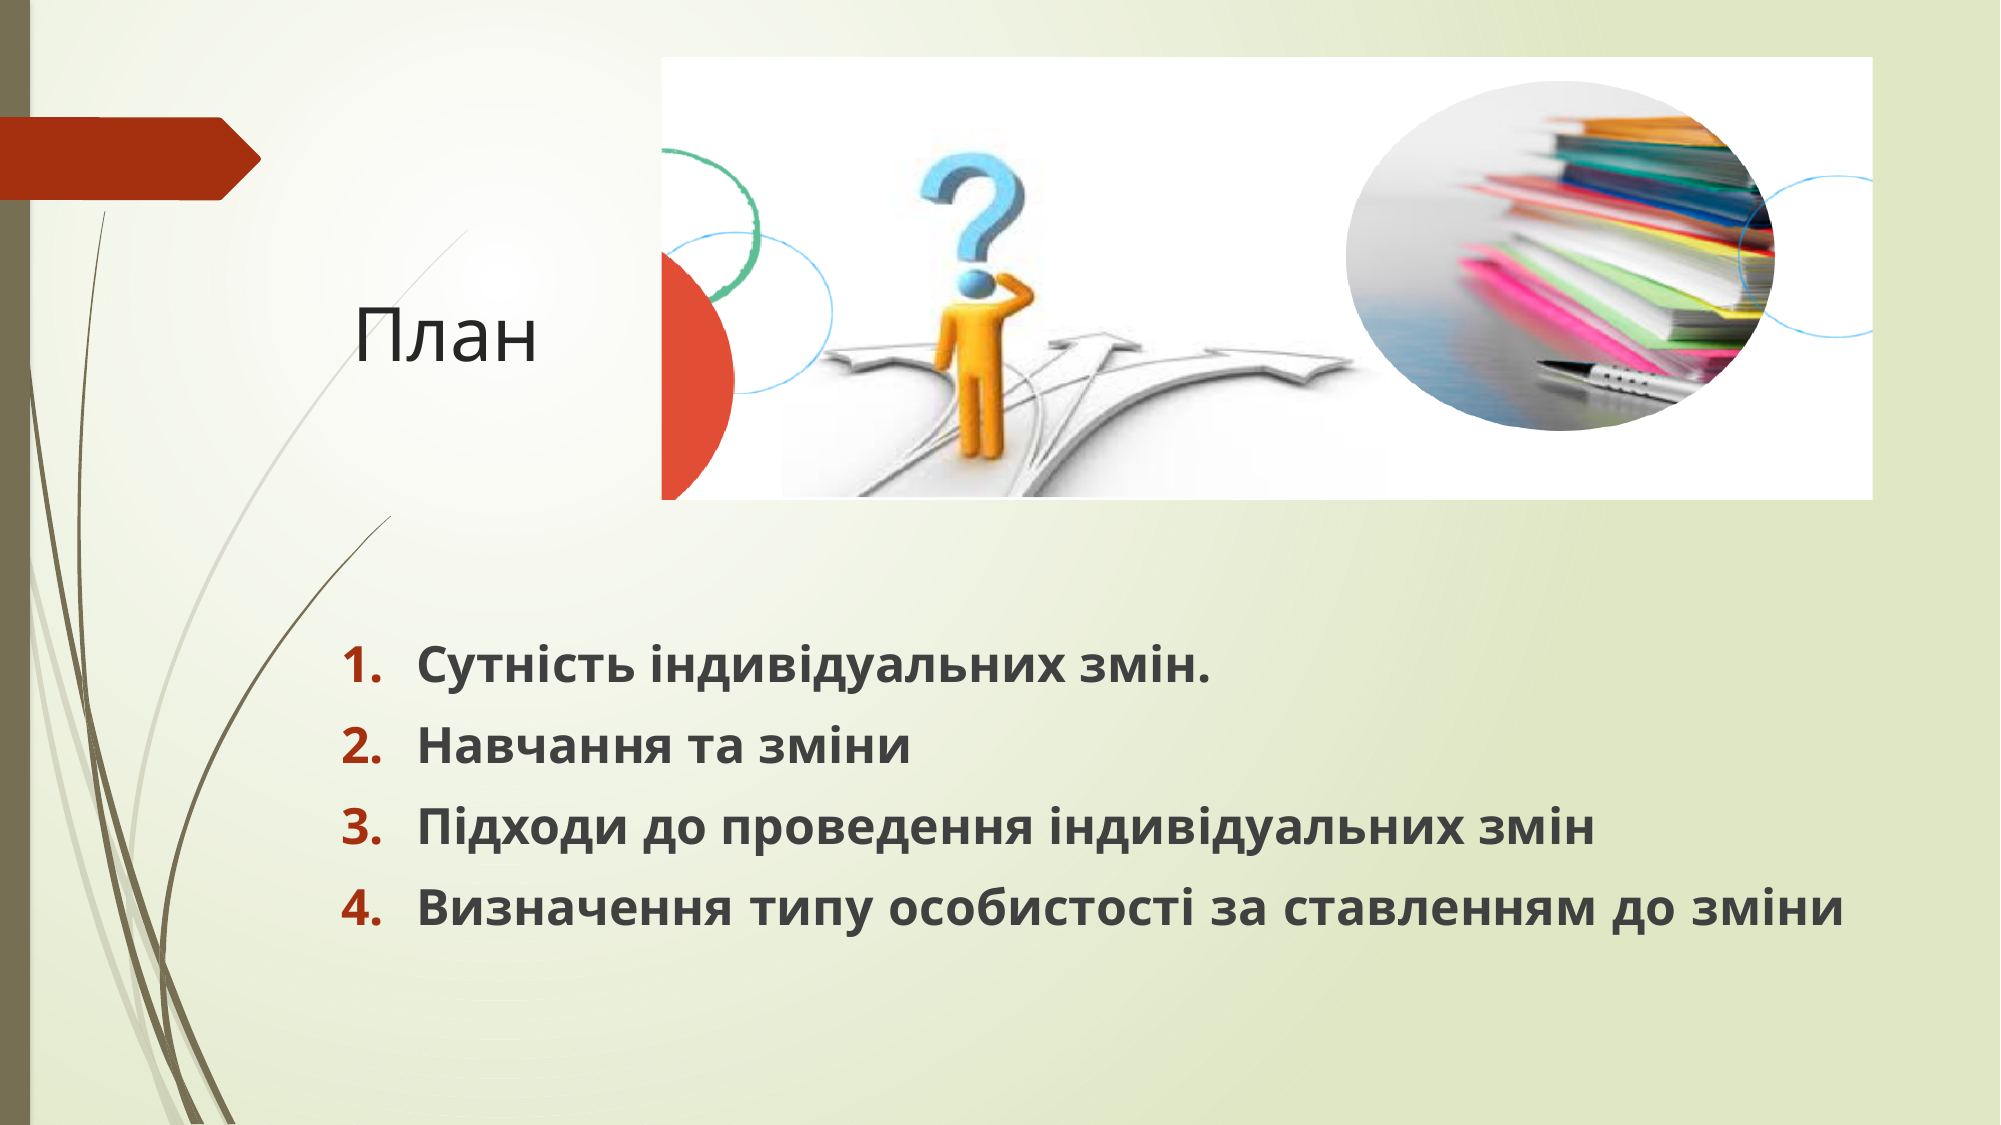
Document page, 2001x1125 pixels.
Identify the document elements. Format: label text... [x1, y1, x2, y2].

picture [661, 57, 1873, 500]
title План [337, 278, 656, 405]
list Сутність індивідуальних змін. Навчання та зміни Підходи до проведення індивідуальних змін Визначення типу особистості за ставленням до зміни [326, 625, 1862, 941]
